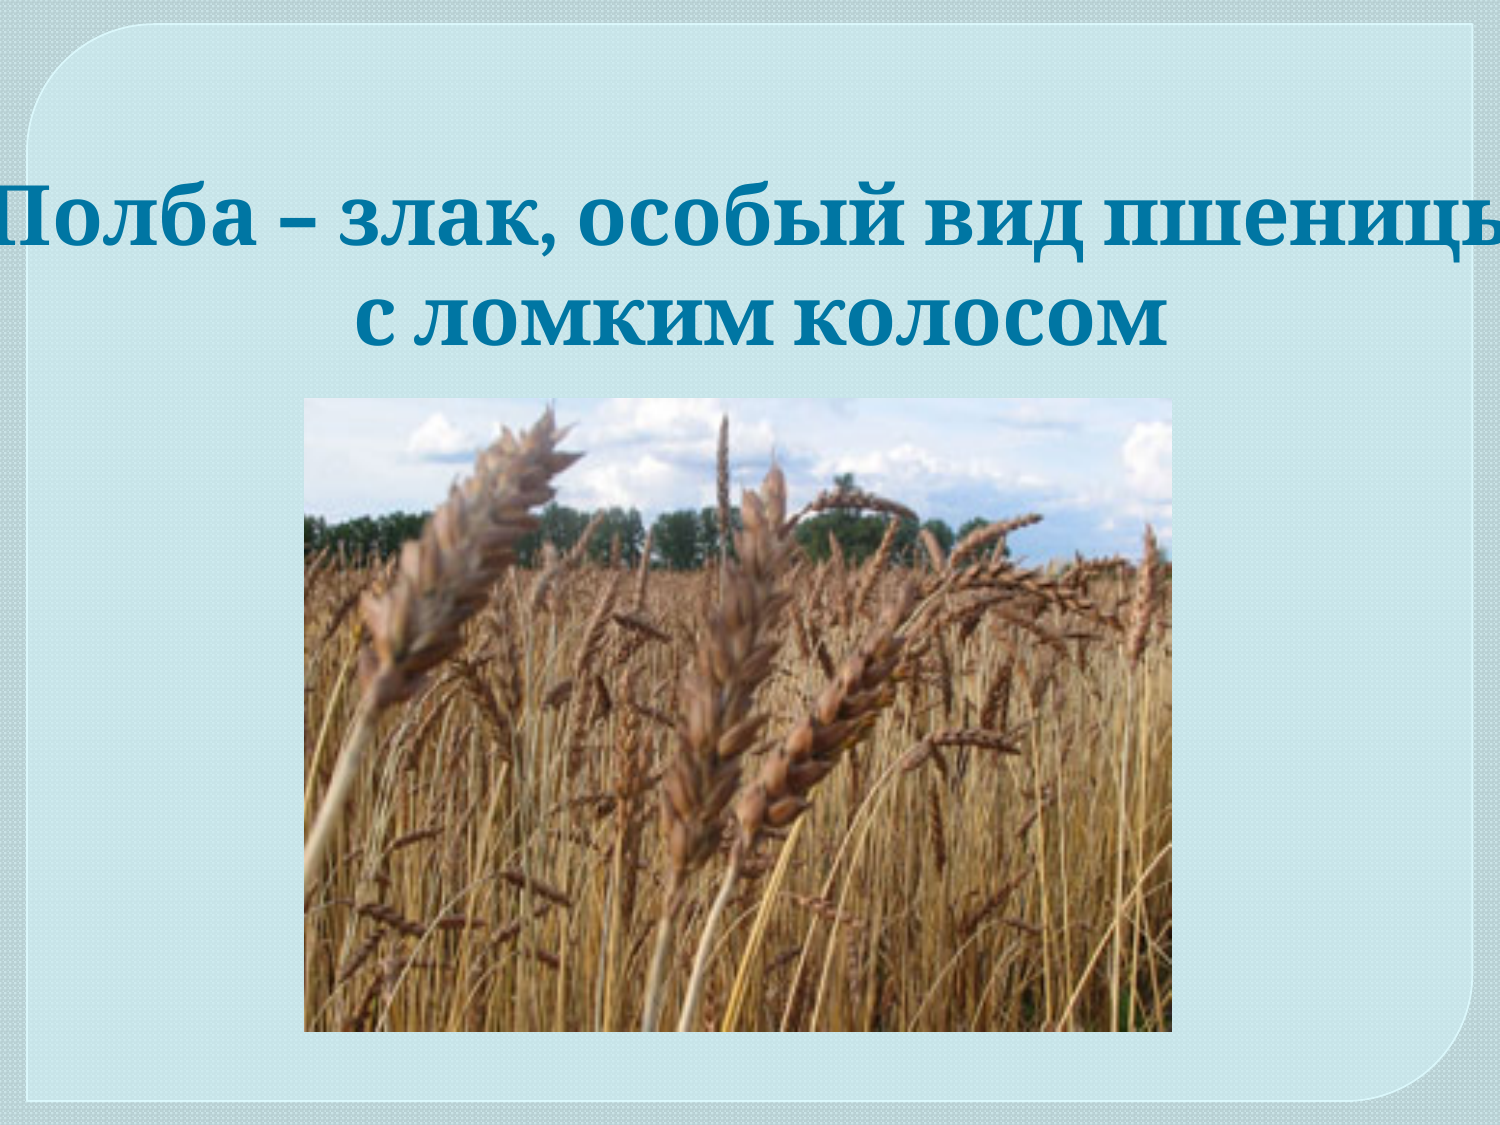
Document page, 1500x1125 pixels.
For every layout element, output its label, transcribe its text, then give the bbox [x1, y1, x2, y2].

picture [304, 398, 1172, 1032]
text_box Полба – злак, особый вид пшеницы с ломким колосом [0, 0, 1500, 370]
